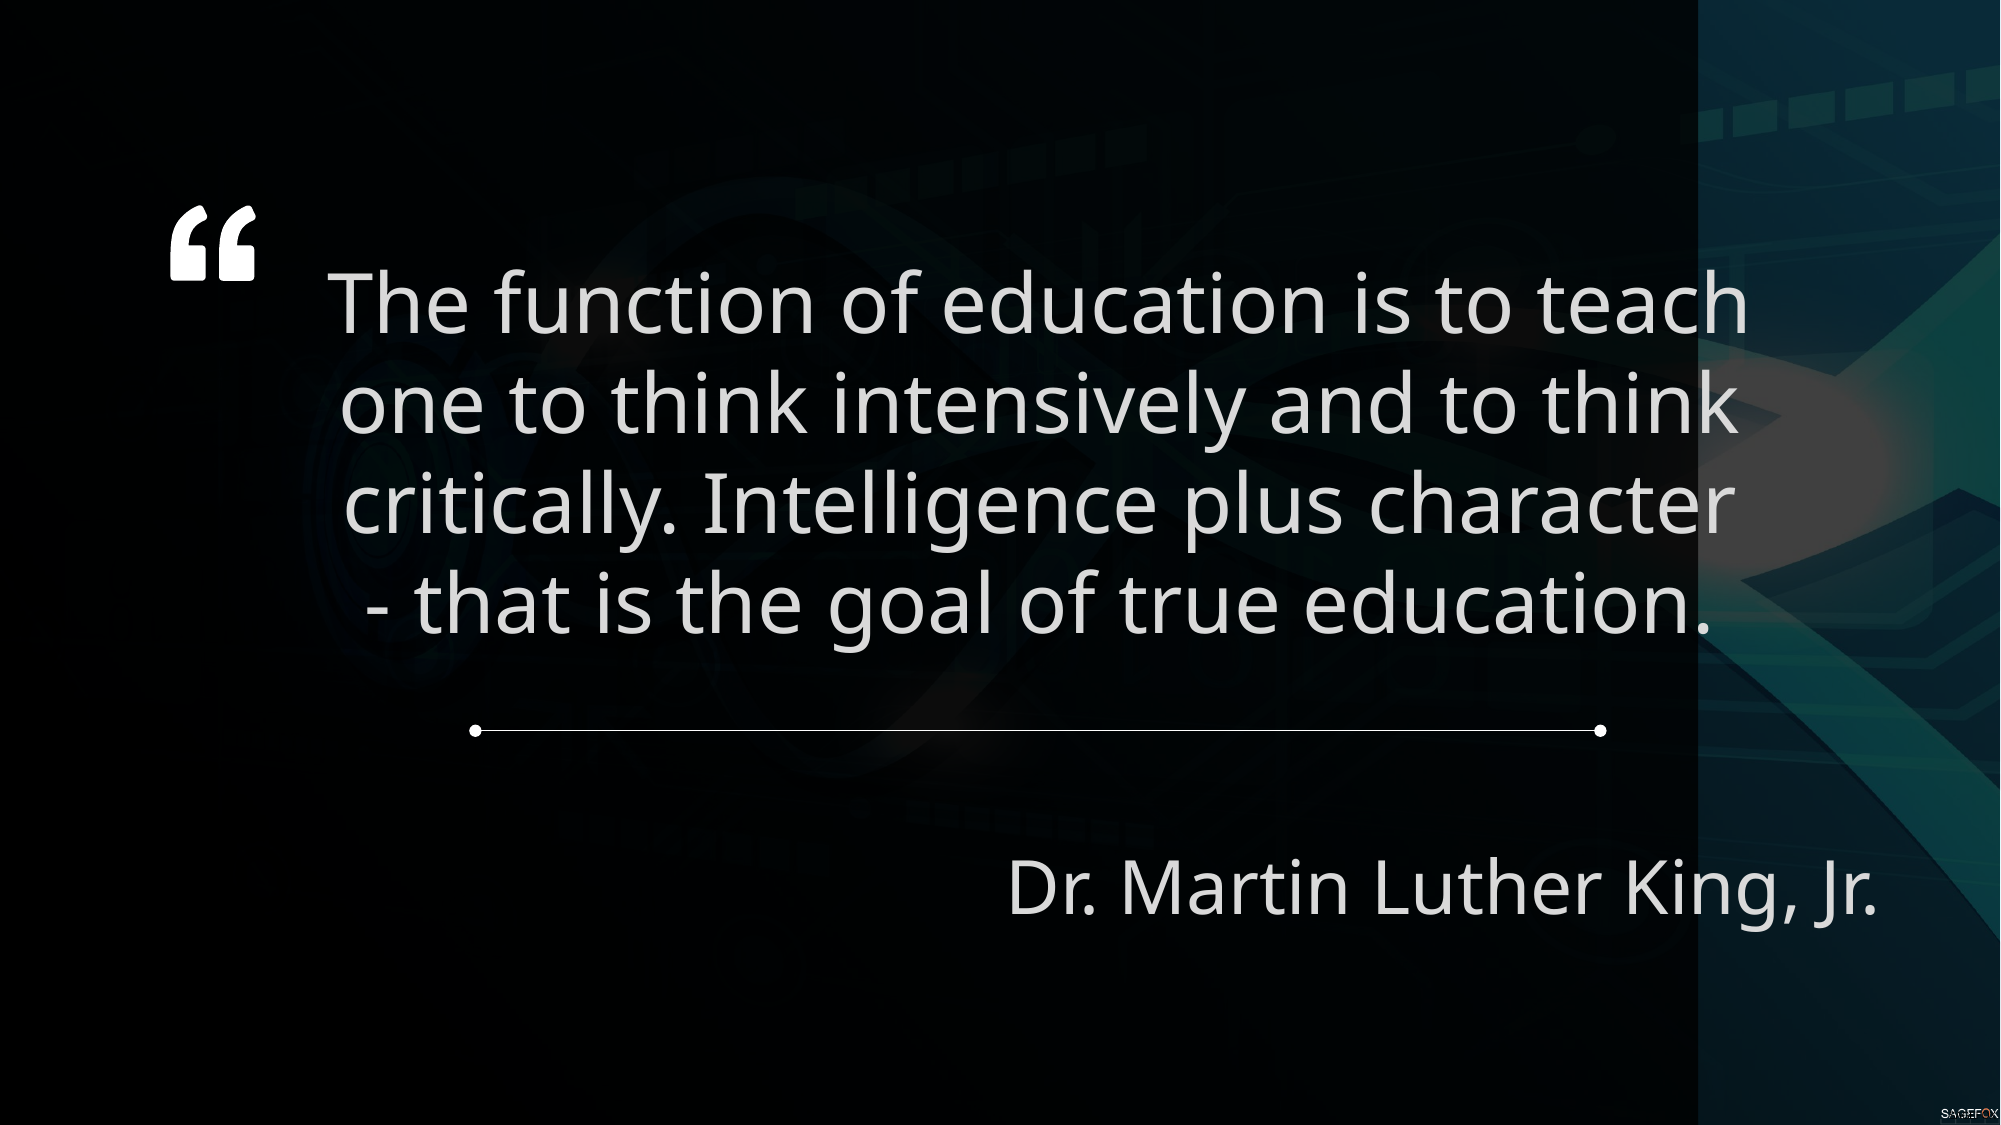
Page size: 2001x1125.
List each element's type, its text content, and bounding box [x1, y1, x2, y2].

text_box The function of education is to teach one to think intensively and to think critically. Intelligence plus character - that is the goal of true education. [303, 243, 1777, 658]
text_box [0, 0, 1699, 1125]
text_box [170, 205, 256, 281]
picture [1699, 0, 2001, 1125]
text_box Dr. Martin Luther King, Jr. [989, 831, 1897, 937]
